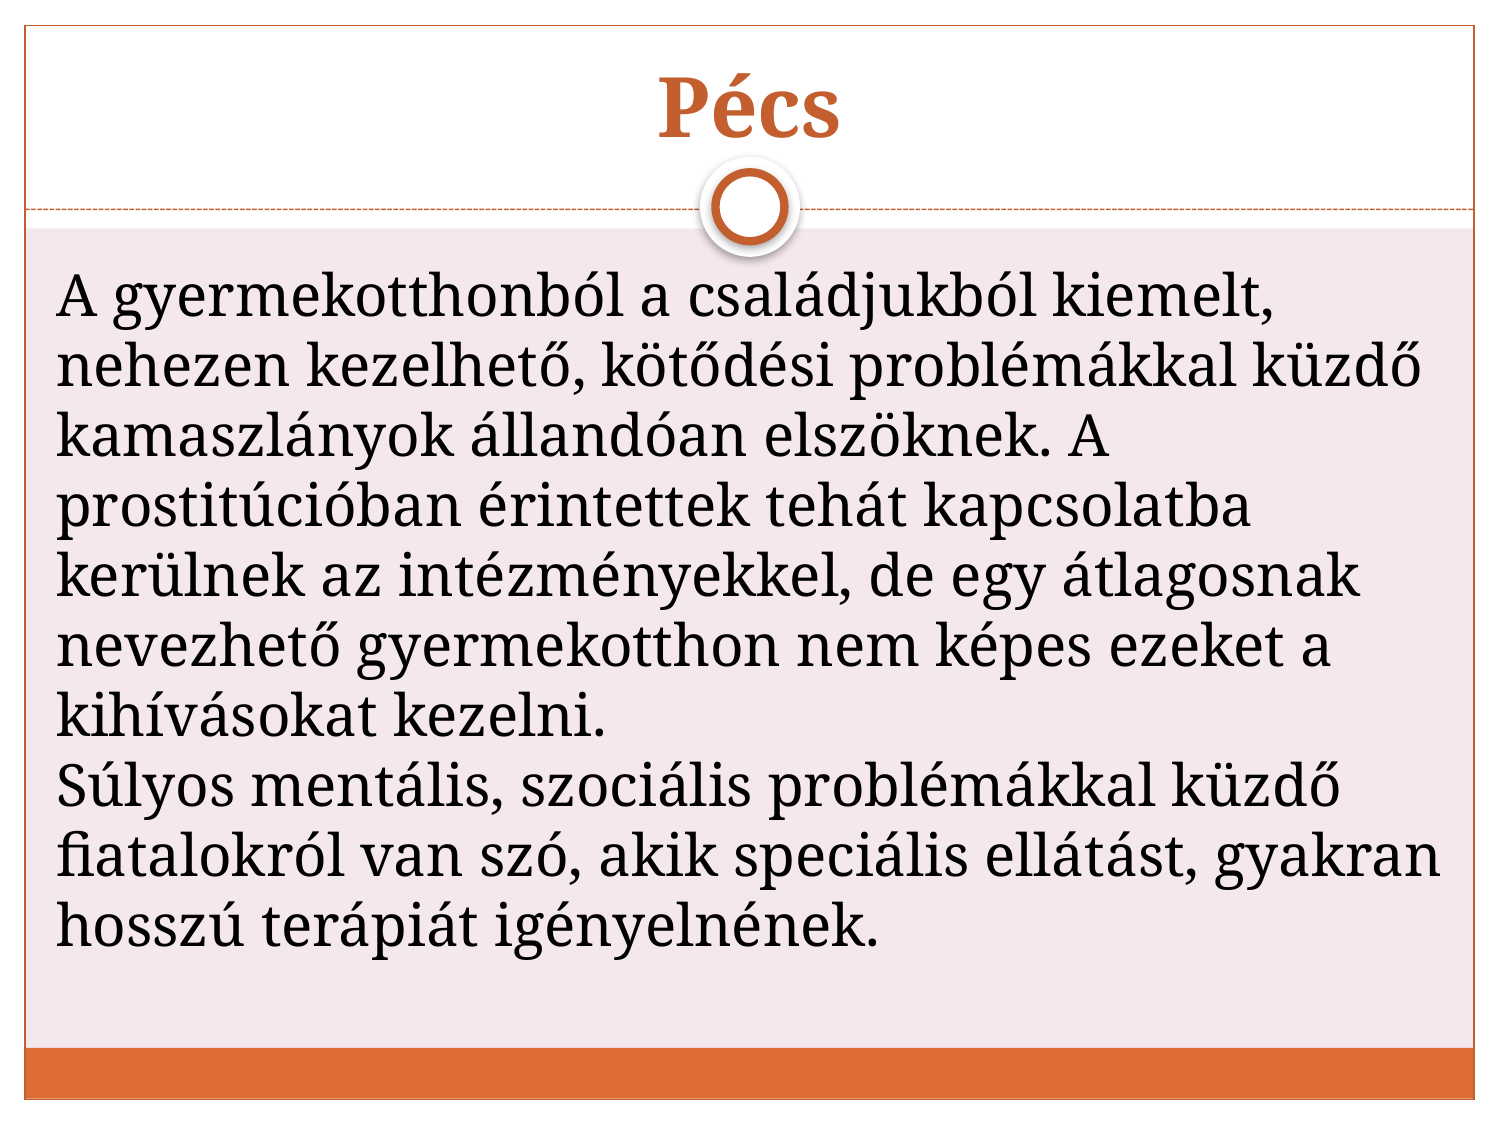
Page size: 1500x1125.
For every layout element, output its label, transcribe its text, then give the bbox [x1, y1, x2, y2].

list A gyermekotthonból a családjukból kiemelt, nehezen kezelhető, kötődési problémákkal küzdő kamaszlányok állandóan elszöknek. A prostitúcióban érintettek tehát kapcsolatba kerülnek az intézményekkel, de egy átlagosnak nevezhető gyermekotthon nem képes ezeket a kihívásokat kezelni. Súlyos mentális, szociális problémákkal küzdő fiatalokról van szó, akik speciális ellátást, gyakran hosszú terápiát igényelnének. [41, 250, 1471, 1071]
title Pécs [49, 37, 1450, 162]
